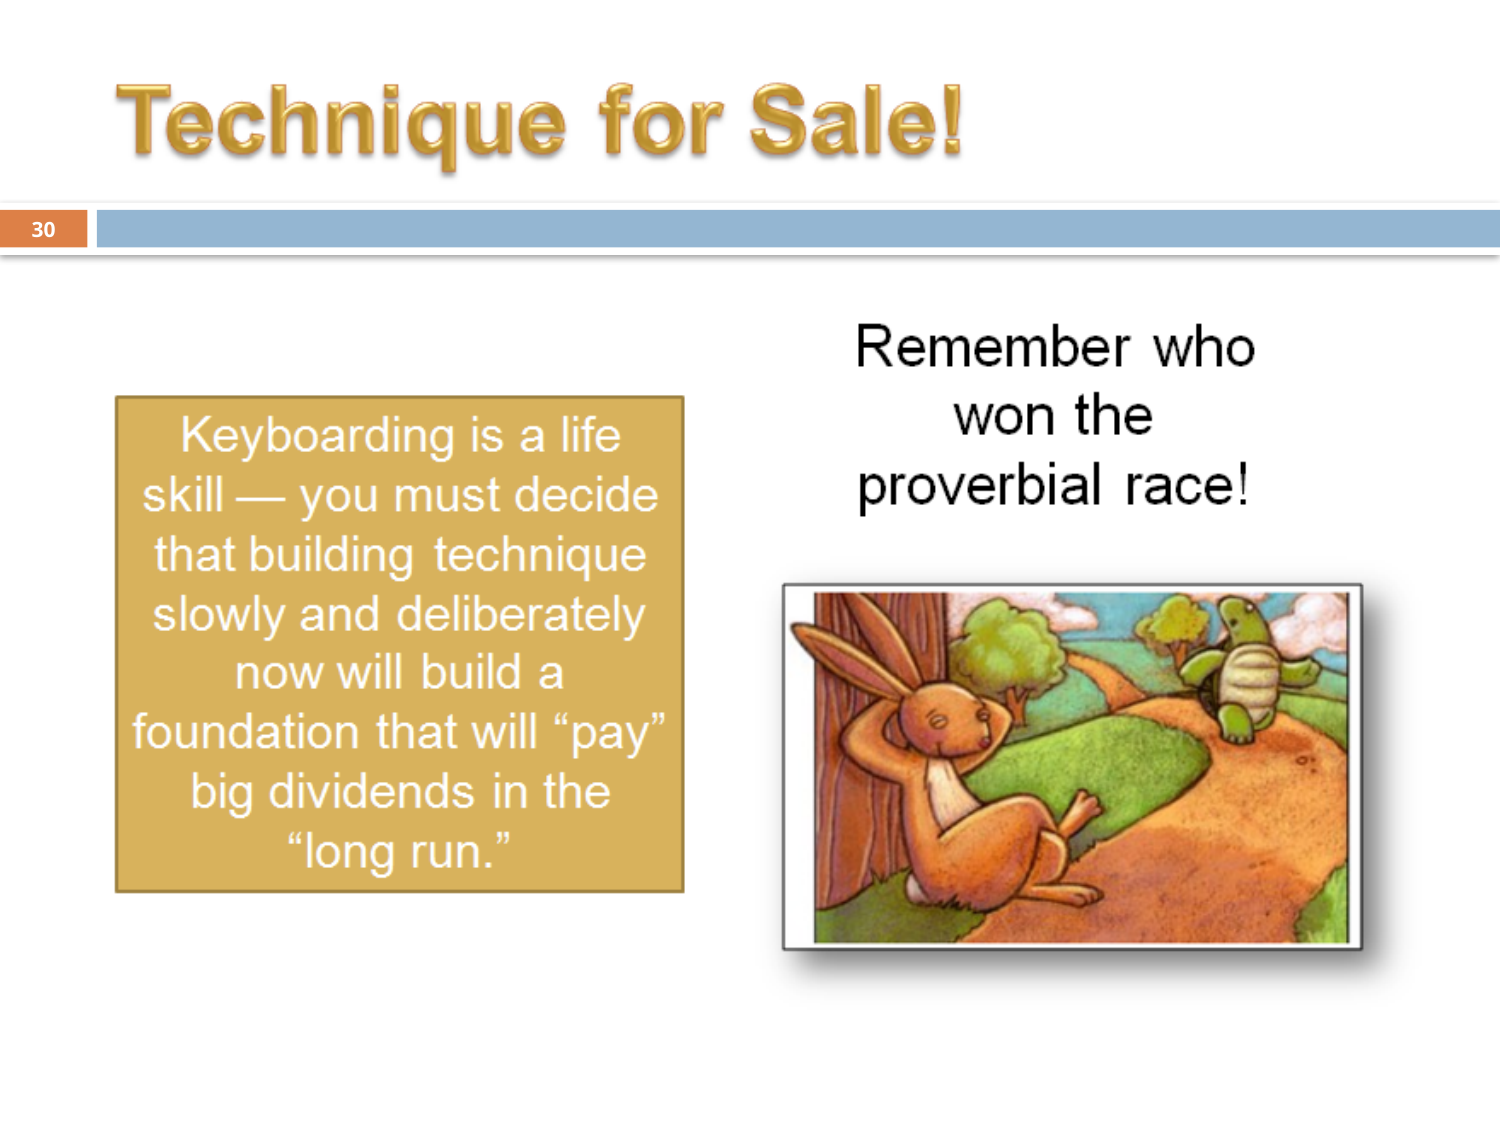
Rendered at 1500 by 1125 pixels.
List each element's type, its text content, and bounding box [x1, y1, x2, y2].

text_box 30 [0, 208, 88, 249]
picture [76, 272, 1432, 1036]
title Technique for Sale! [100, 37, 1439, 201]
picture [82, 60, 1004, 185]
